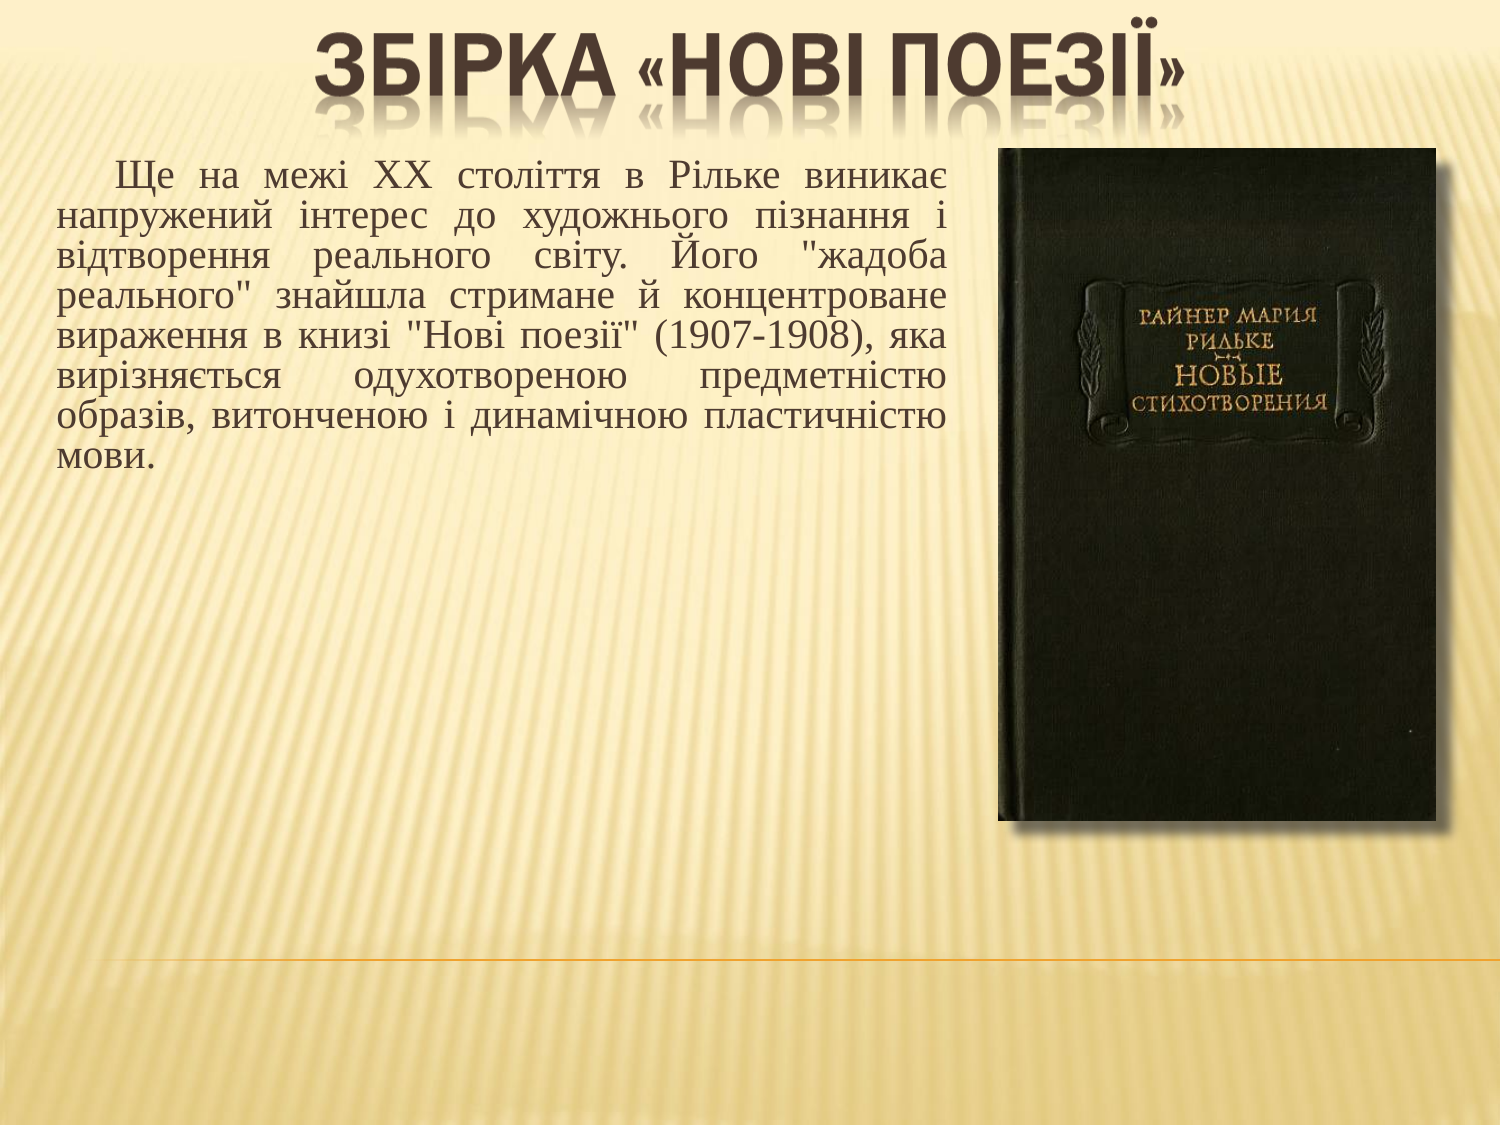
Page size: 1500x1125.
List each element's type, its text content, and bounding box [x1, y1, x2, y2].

list Ще на межі XX століття в Рільке виникає напружений інтерес до художнього пізнання і відтворення реального світу. Його "жадоба реального" знайшла стримане й концентроване вираження в книзі "Нові поезії" (1907-1908), яка вирізняється одухотвореною предметністю образів, витонченою і динамічною пластичністю мови. [41, 187, 963, 913]
picture [0, 0, 1500, 1125]
